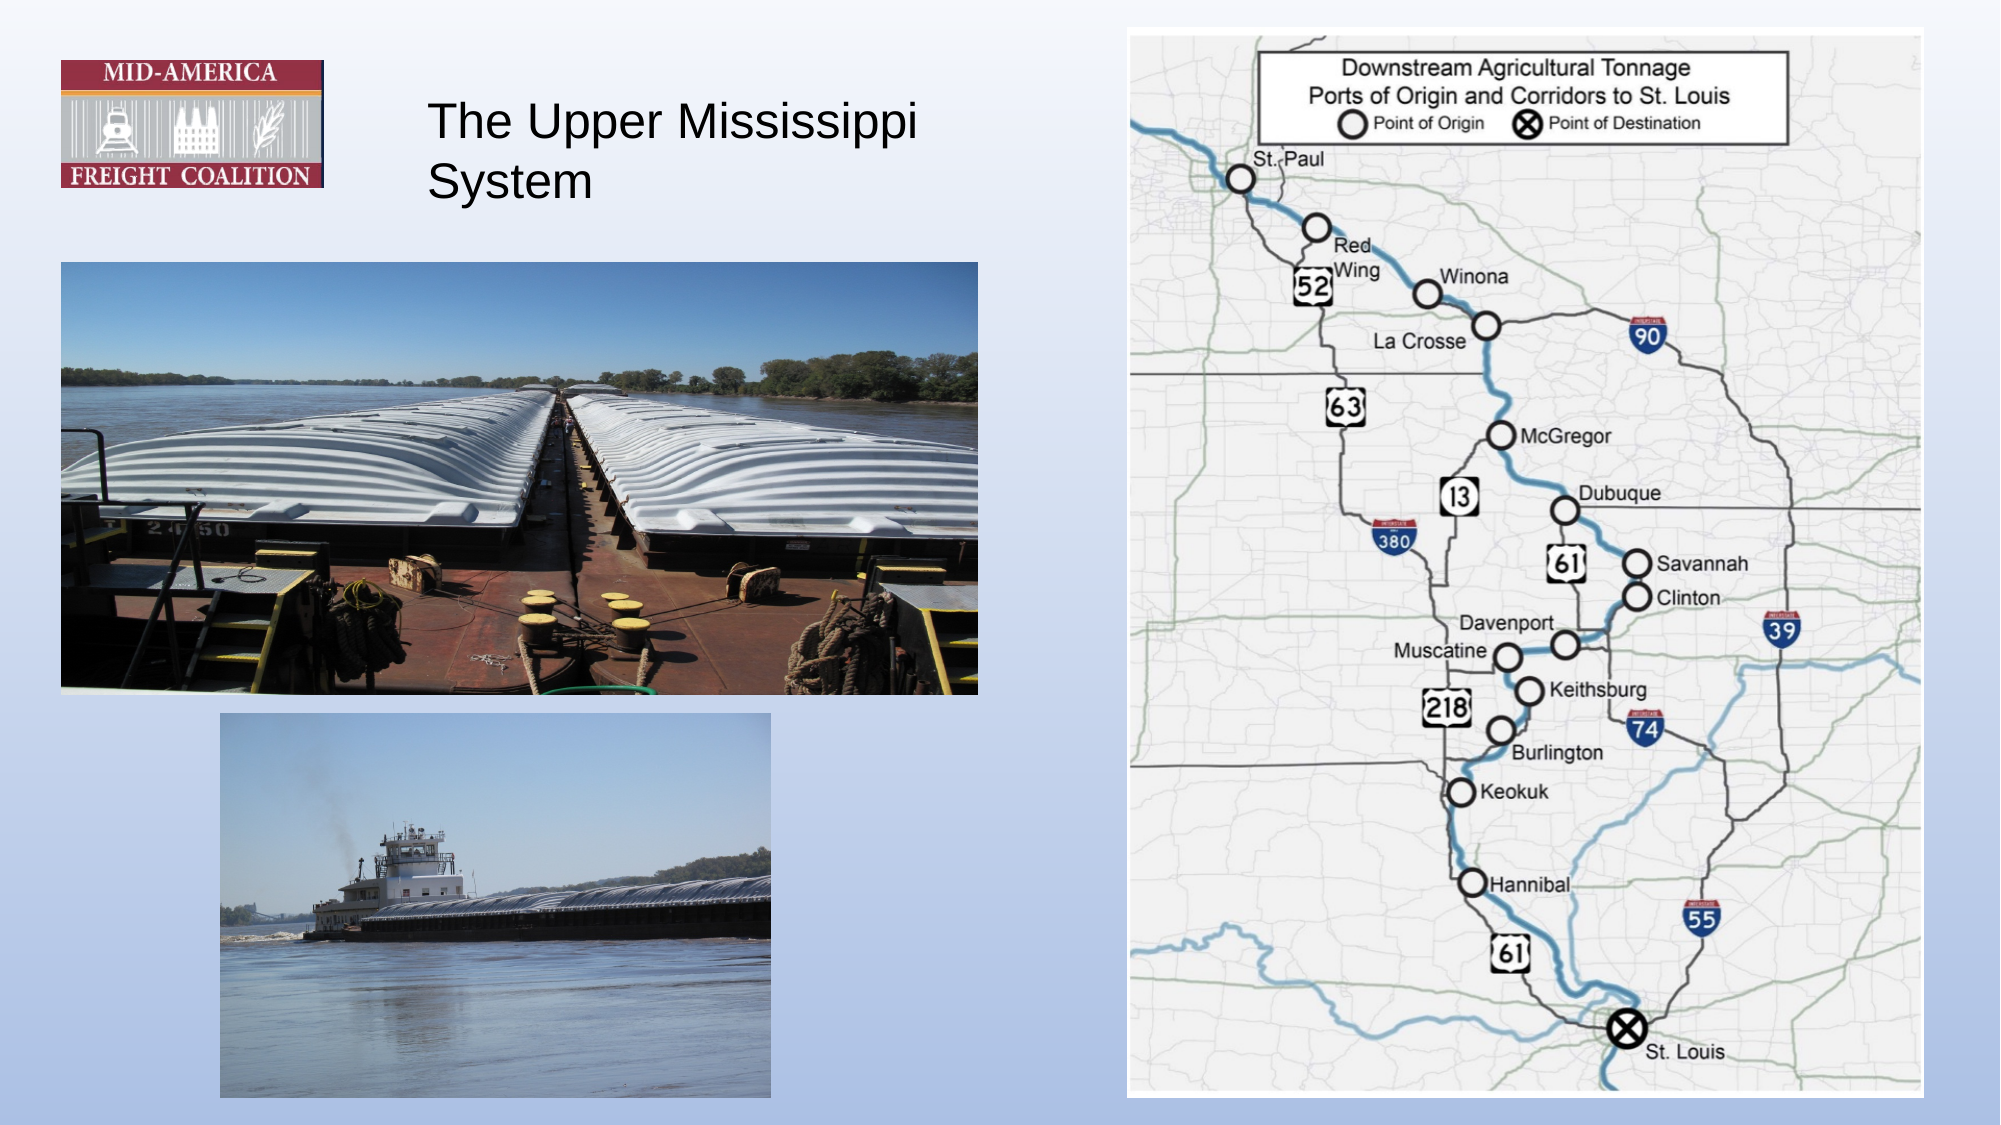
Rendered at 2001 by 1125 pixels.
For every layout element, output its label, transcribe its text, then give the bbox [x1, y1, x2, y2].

picture [220, 713, 771, 1098]
picture [61, 60, 324, 188]
picture [61, 262, 978, 695]
text_box The Upper Mississippi System [412, 81, 1084, 216]
picture [1127, 27, 1924, 1098]
